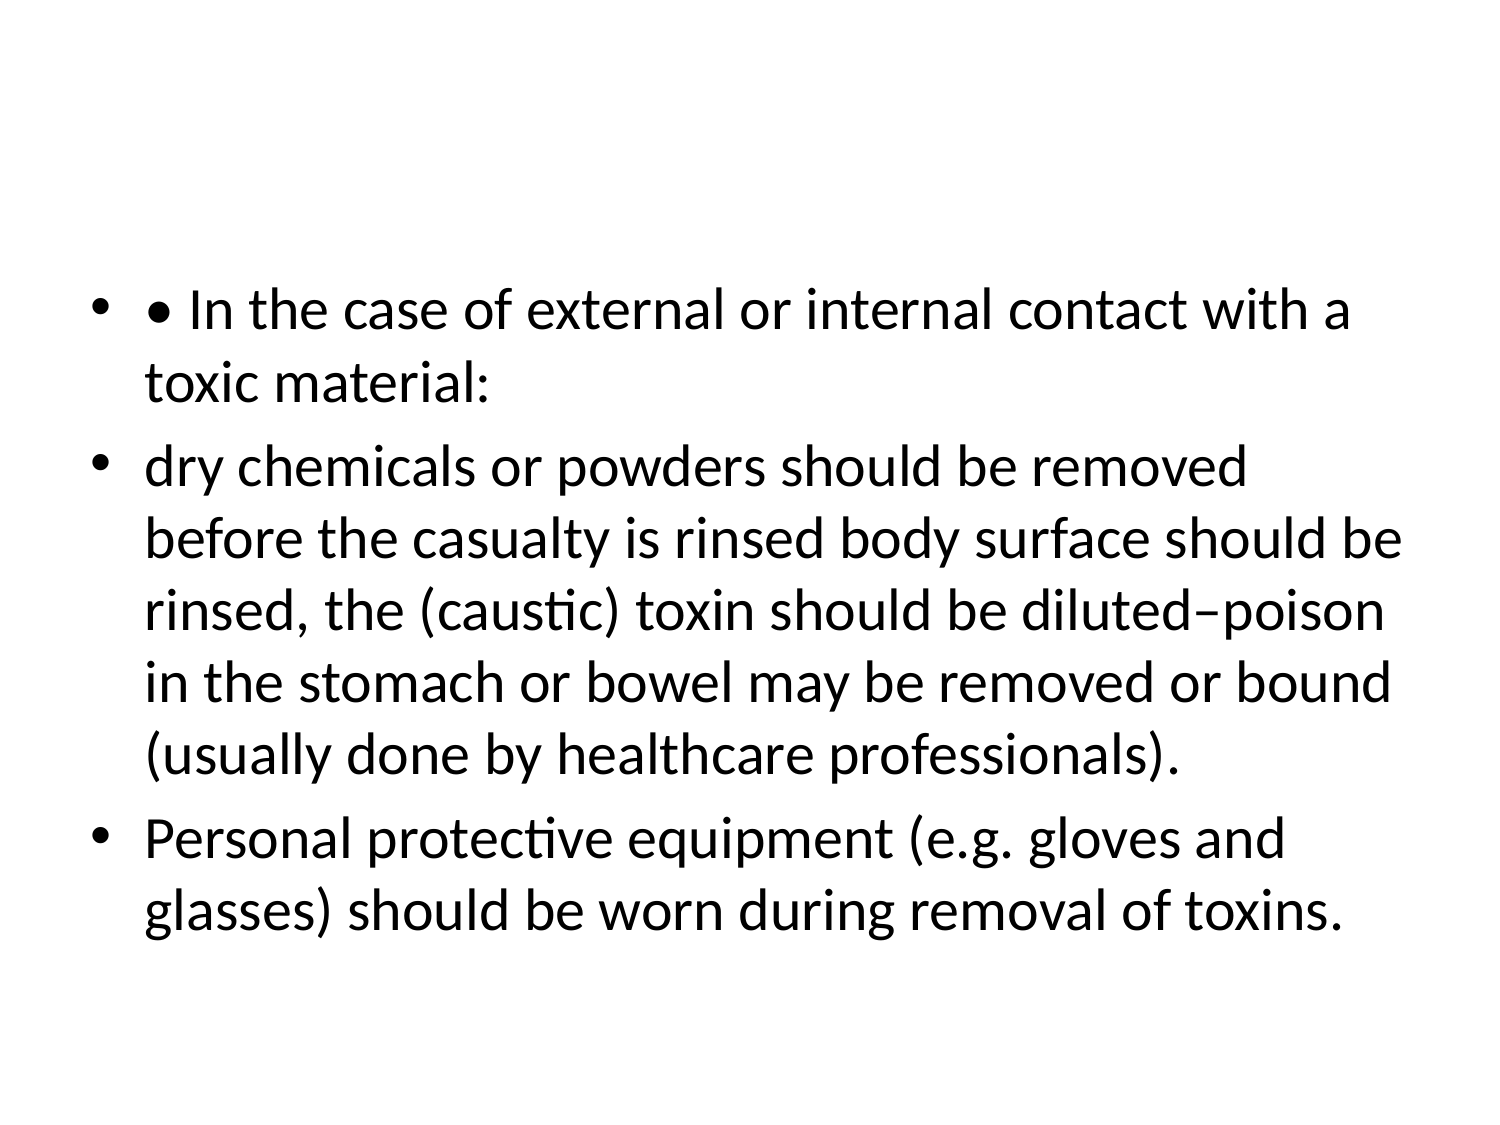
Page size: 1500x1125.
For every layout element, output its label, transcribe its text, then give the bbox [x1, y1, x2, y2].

list • In the case of external or internal contact with a toxic material: dry chemicals or powders should be removed before the casualty is rinsed body surface should be rinsed, the (caustic) toxin should be diluted–poison in the stomach or bowel may be removed or bound (usually done by healthcare professionals). Personal protective equipment (e.g. gloves and glasses) should be worn during removal of toxins. [75, 262, 1425, 1005]
